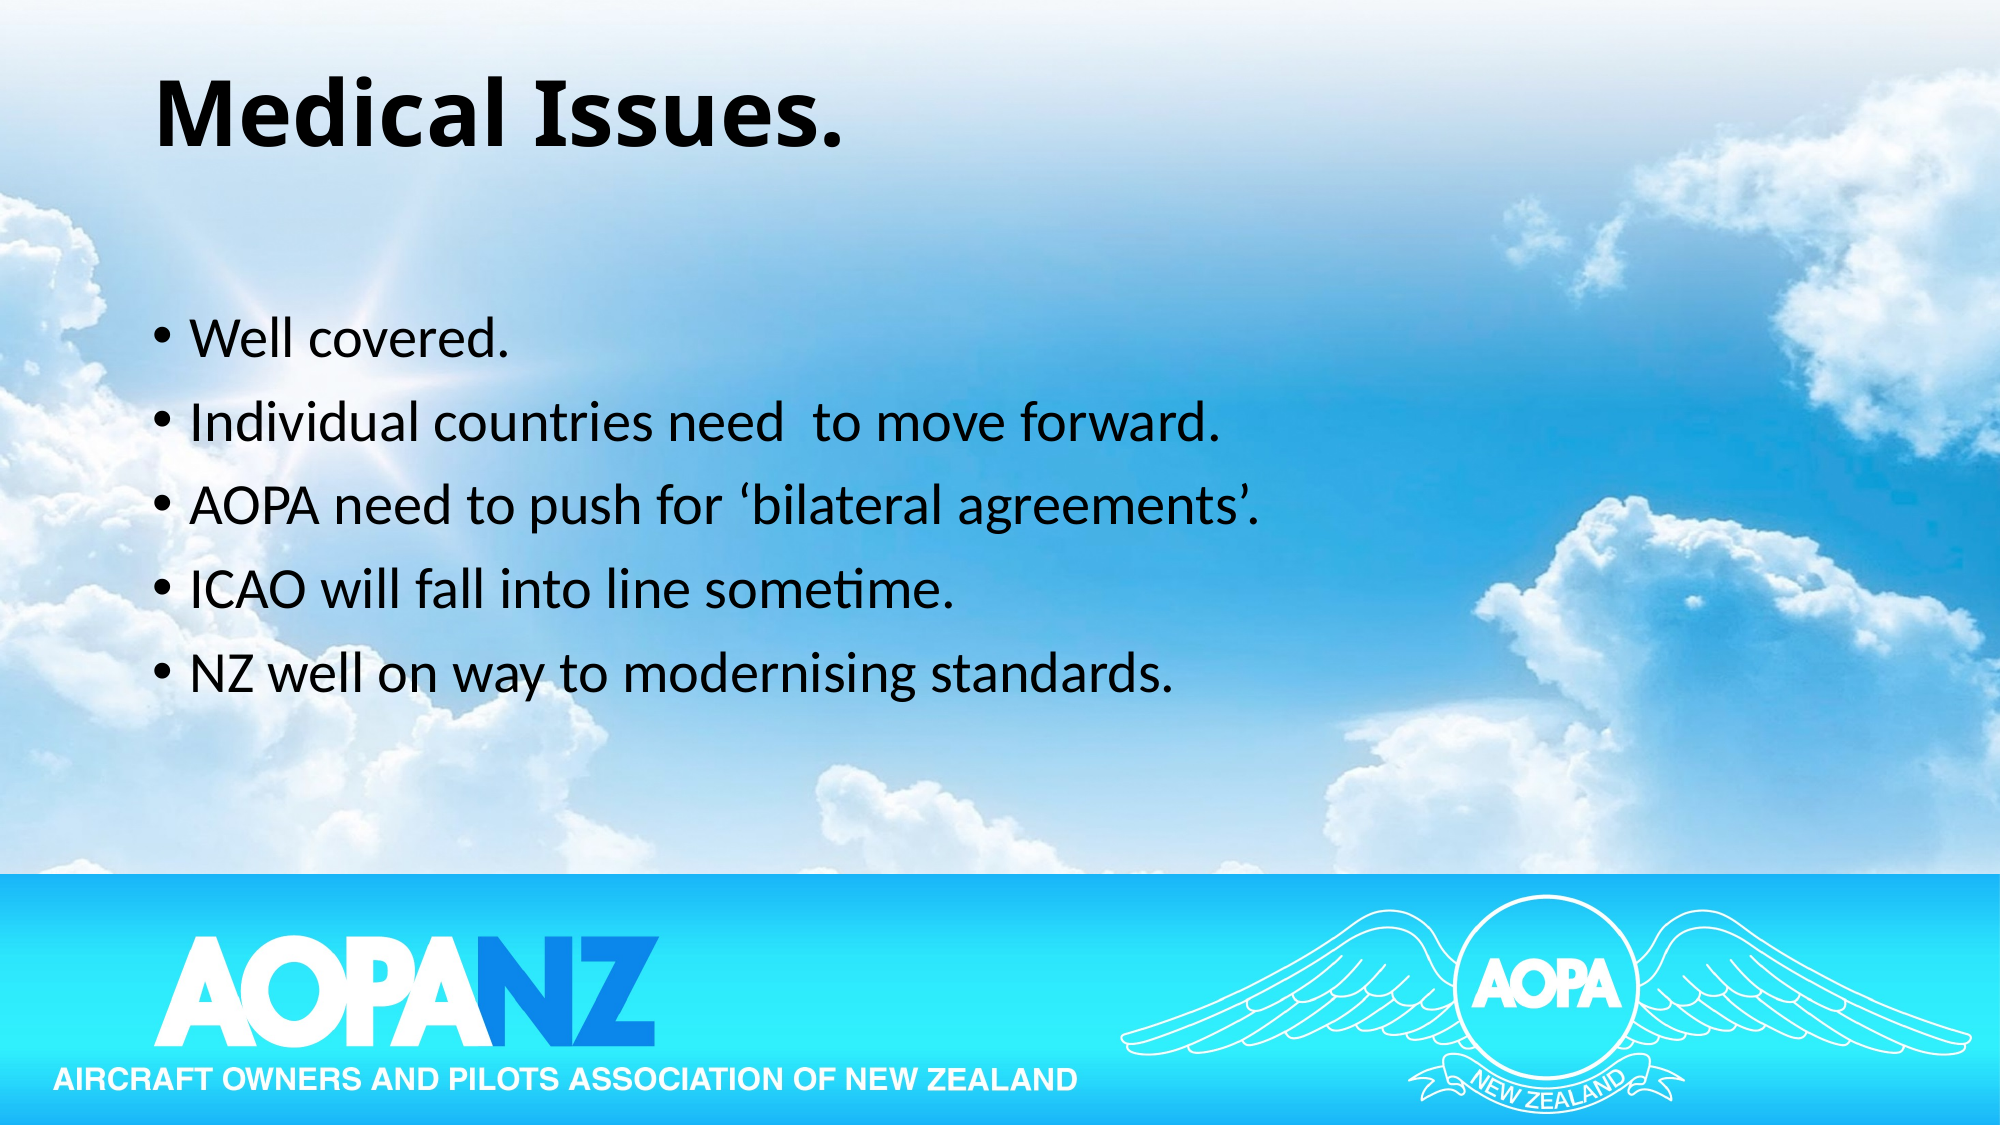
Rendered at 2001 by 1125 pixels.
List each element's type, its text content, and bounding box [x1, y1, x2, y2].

list Well covered. Individual countries need to move forward. AOPA need to push for ‘bilateral agreements’. ICAO will fall into line sometime. NZ well on way to modernising standards. [137, 299, 1863, 1014]
picture [0, 0, 2000, 1125]
title Medical Issues. [137, 59, 1863, 278]
